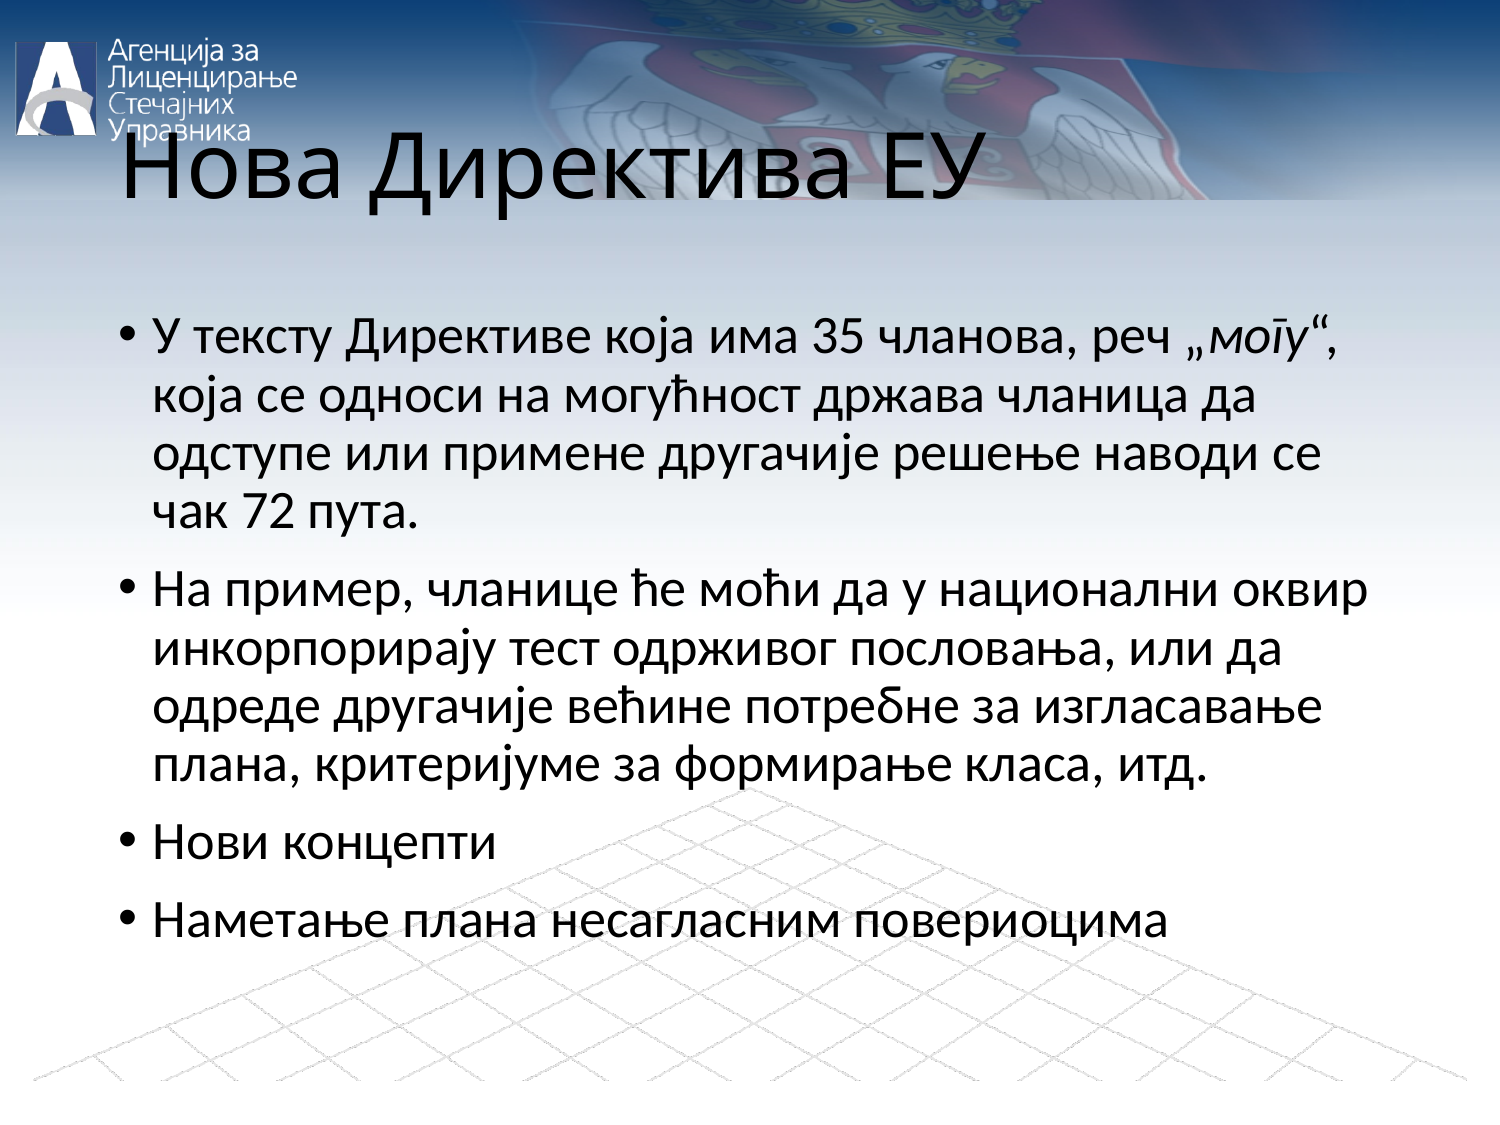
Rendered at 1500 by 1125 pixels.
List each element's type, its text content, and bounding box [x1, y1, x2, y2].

picture [0, 0, 1500, 1113]
list У тексту Директиве која има 35 чланова, реч „могу“, која се односи на могућност држава чланица да одступе или примене другачије решење наводи се чак 72 пута. На пример, чланице ће моћи да у национални оквир инкорпорирају тест одрживог пословања, или да одреде другачије већине потребне за изгласавање плана, критеријуме за формирање класа, итд. Нови концепти Наметање плана несагласним повериоцима [103, 299, 1397, 1014]
title Нова Директива ЕУ [103, 59, 1397, 278]
